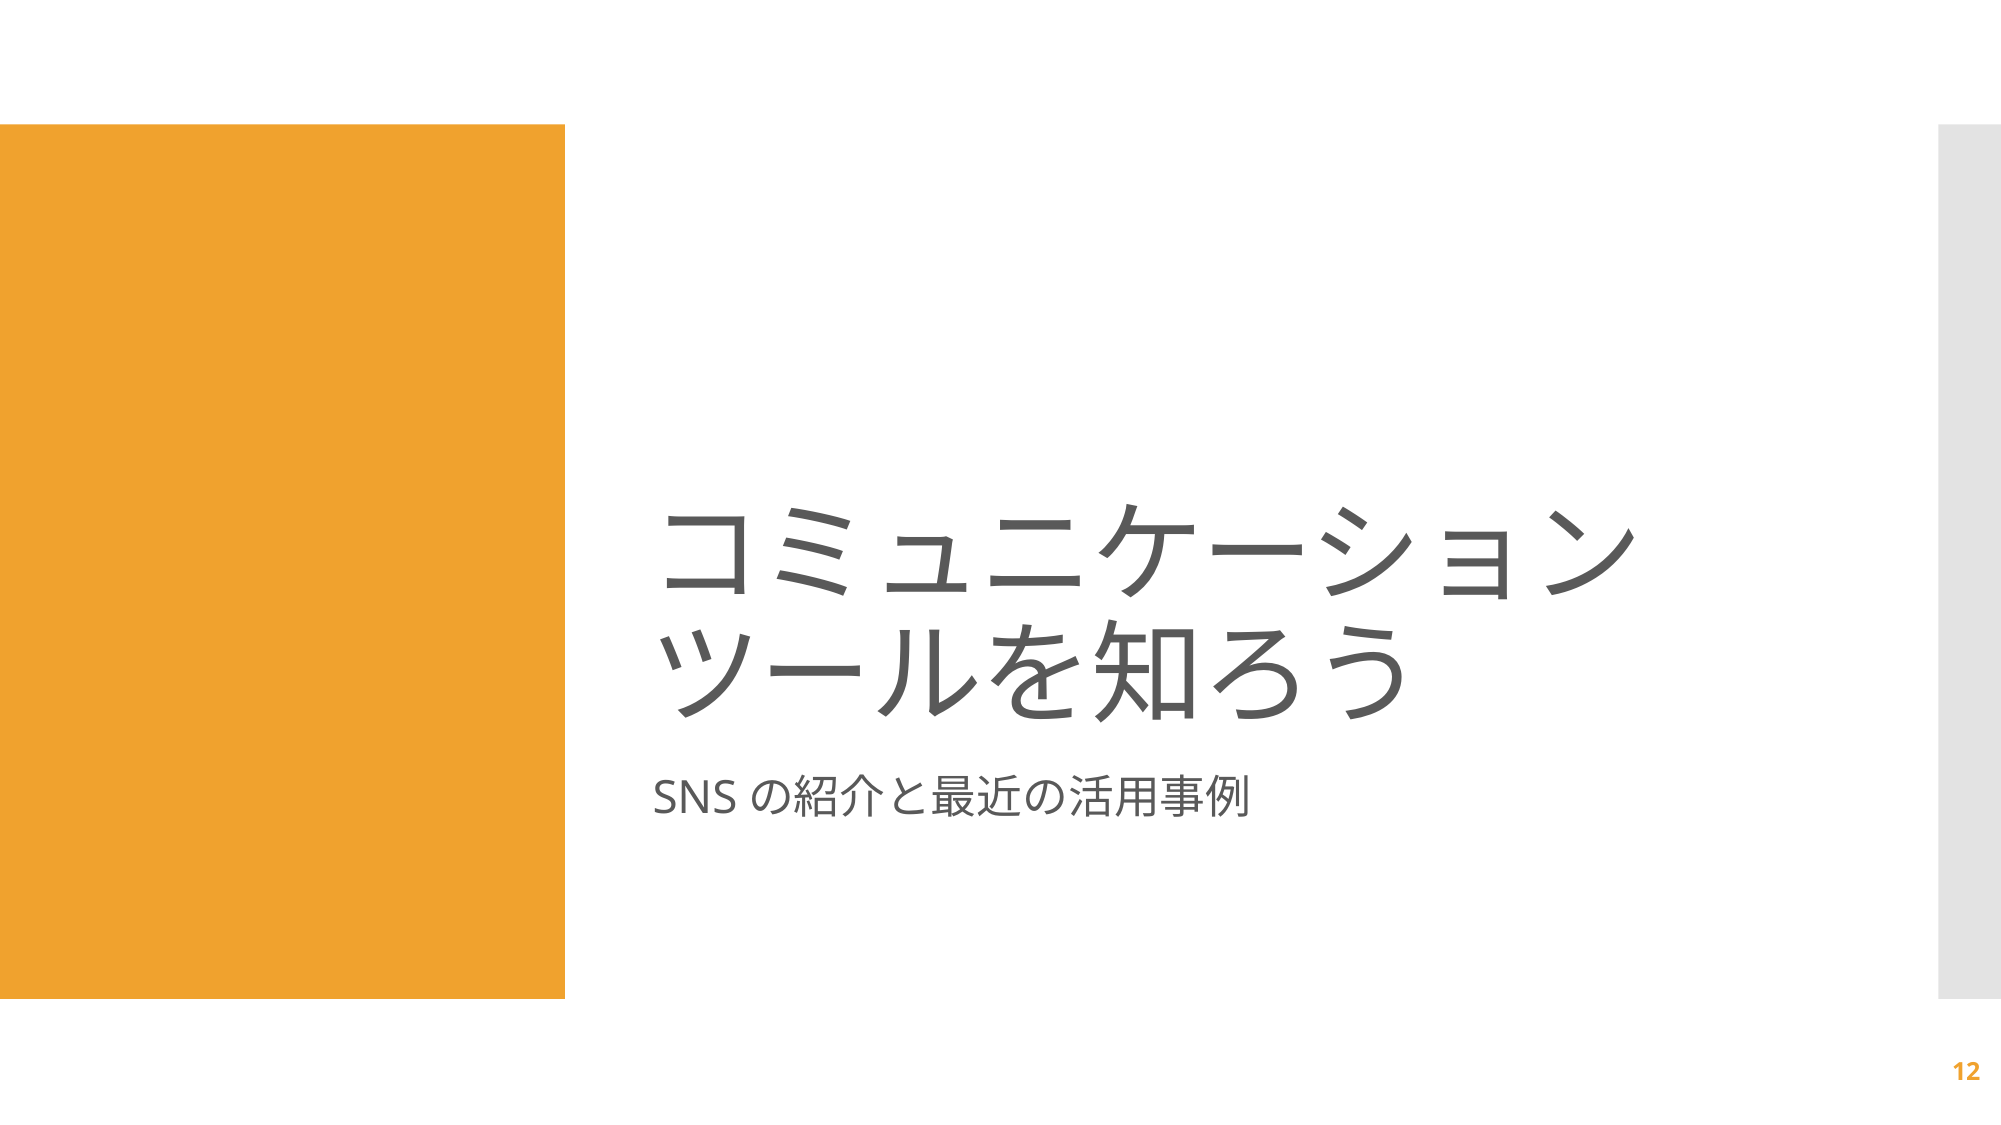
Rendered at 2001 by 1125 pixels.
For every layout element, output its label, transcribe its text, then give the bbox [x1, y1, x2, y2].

list SNSの紹介と最近の活用事例 [637, 766, 1838, 917]
title コミュニケーションツールを知ろう [634, 213, 1835, 747]
slide_number 12 [1744, 1042, 1996, 1103]
